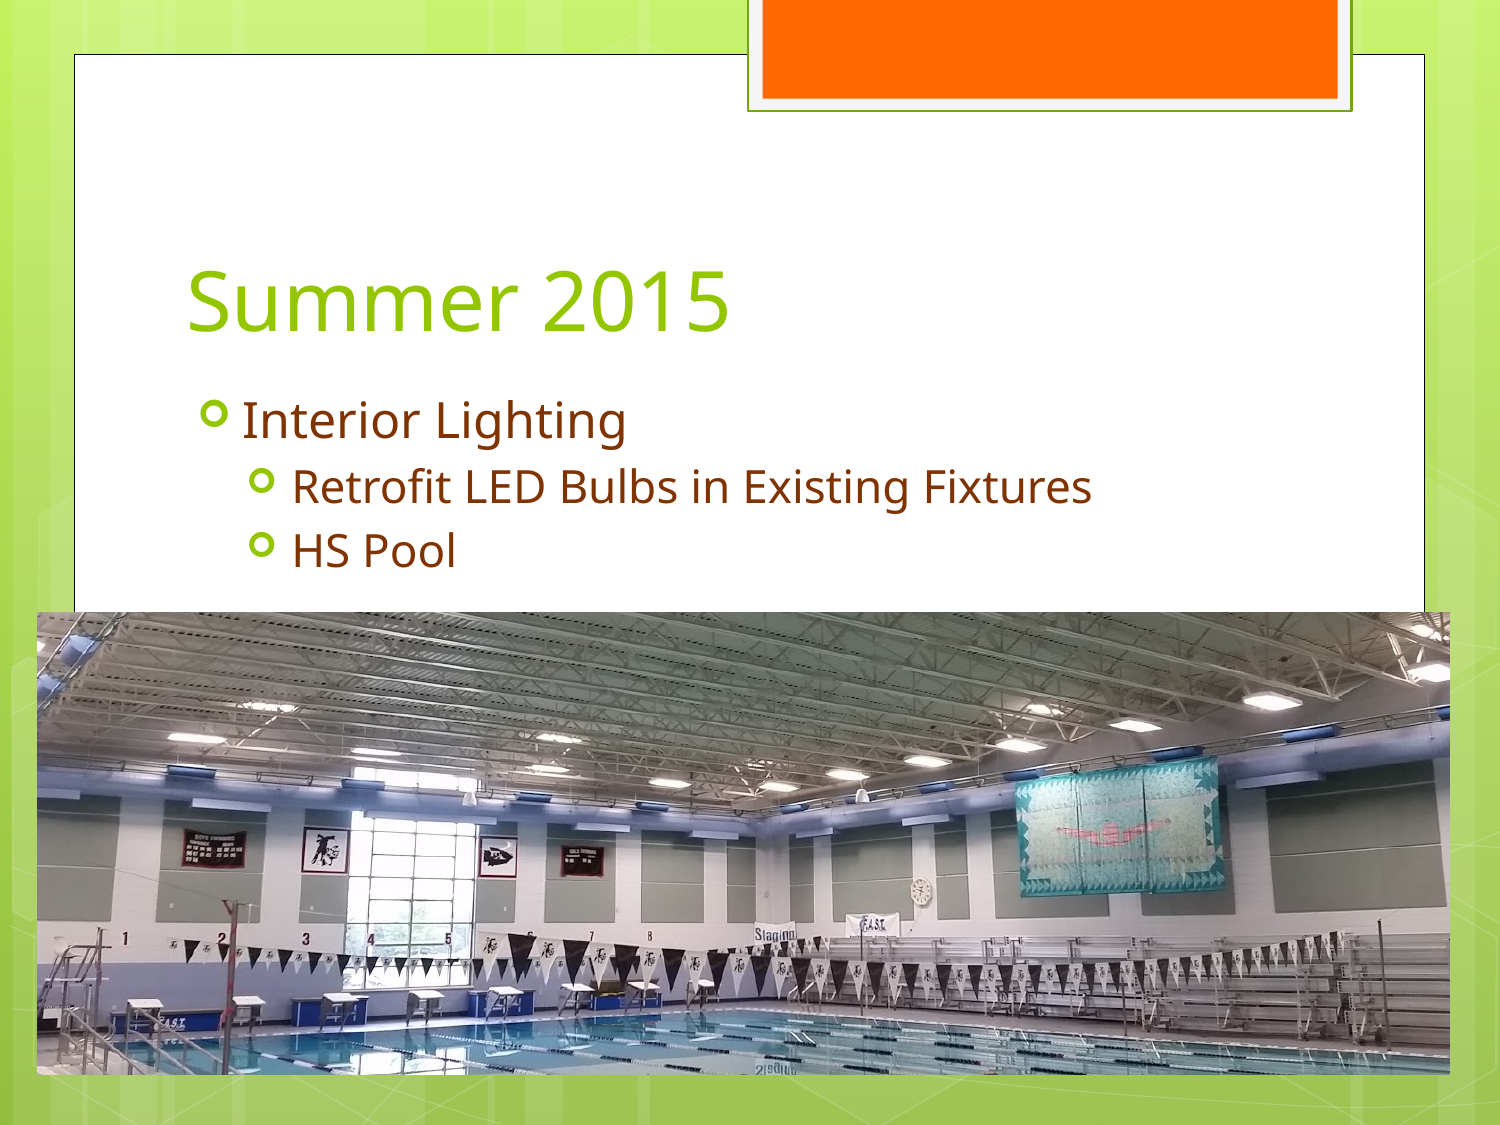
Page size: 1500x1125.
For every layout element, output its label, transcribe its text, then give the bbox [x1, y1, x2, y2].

title Summer 2015 [171, 168, 1324, 357]
list Interior Lighting Retrofit LED Bulbs in Existing Fixtures HS Pool [171, 381, 1283, 610]
picture [37, 612, 1451, 1075]
